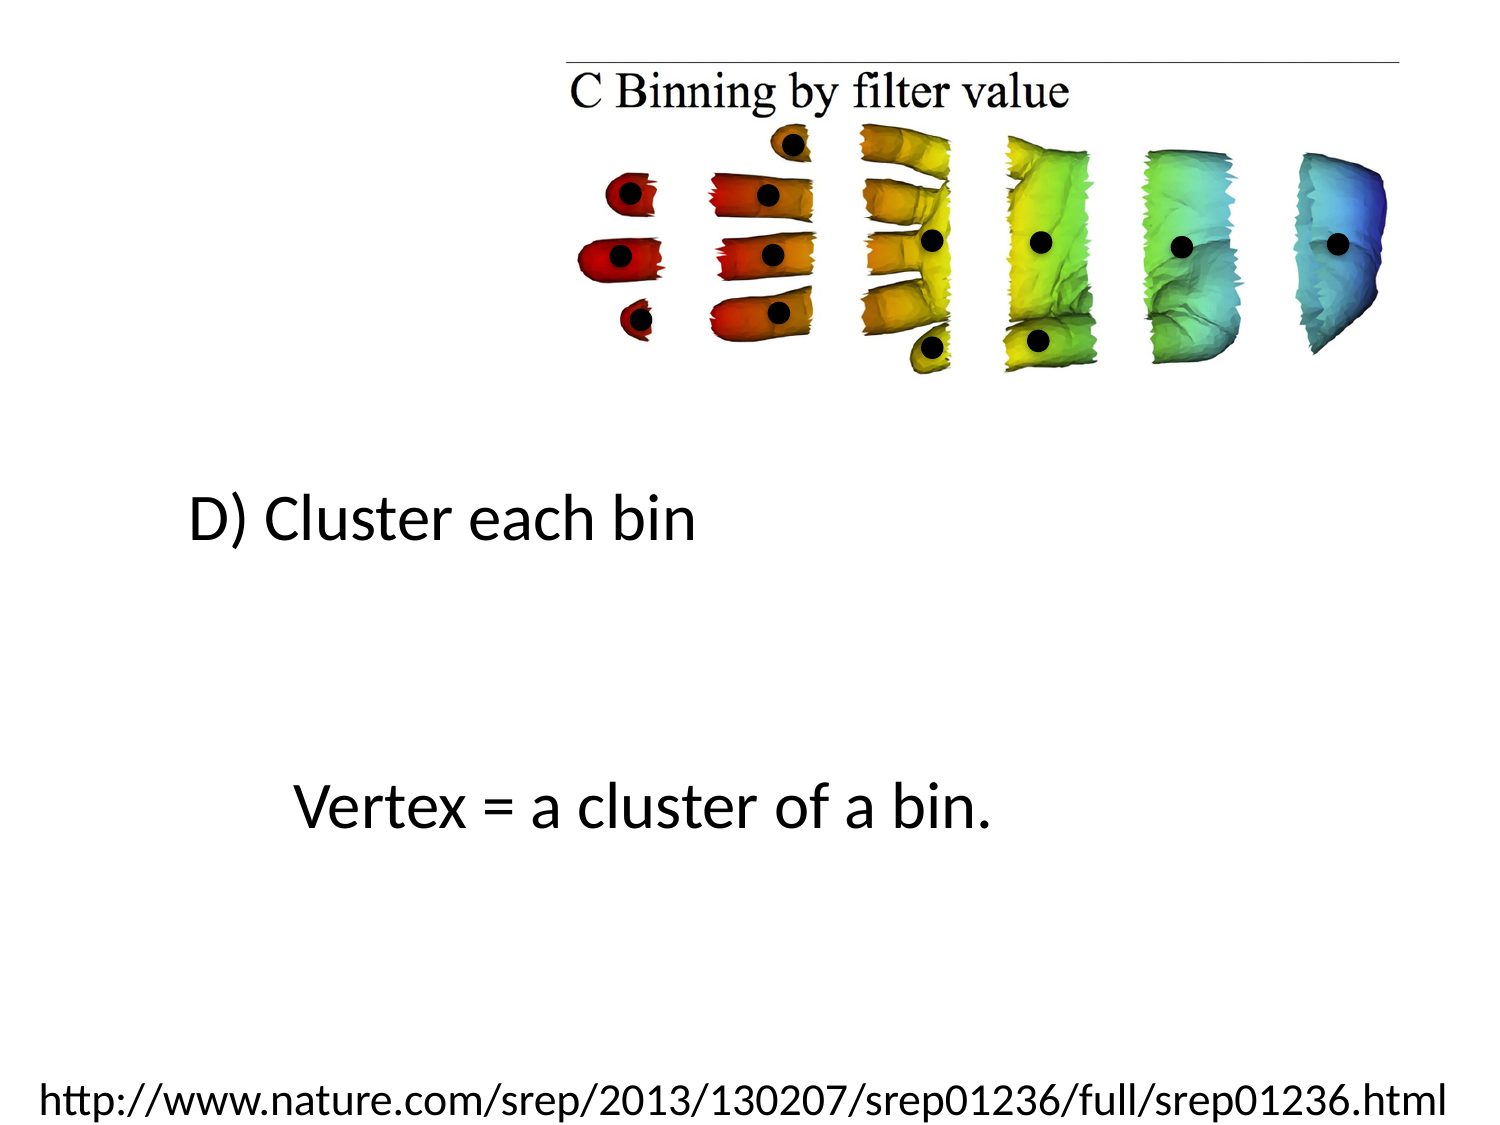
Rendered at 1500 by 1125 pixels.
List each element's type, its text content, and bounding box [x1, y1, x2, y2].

text_box D) Cluster each bin Vertex = a cluster of a bin. [173, 450, 1488, 945]
picture [556, 53, 1410, 396]
text_box http://www.nature.com/srep/2013/130207/srep01236/full/srep01236.html [0, 1062, 1488, 1125]
